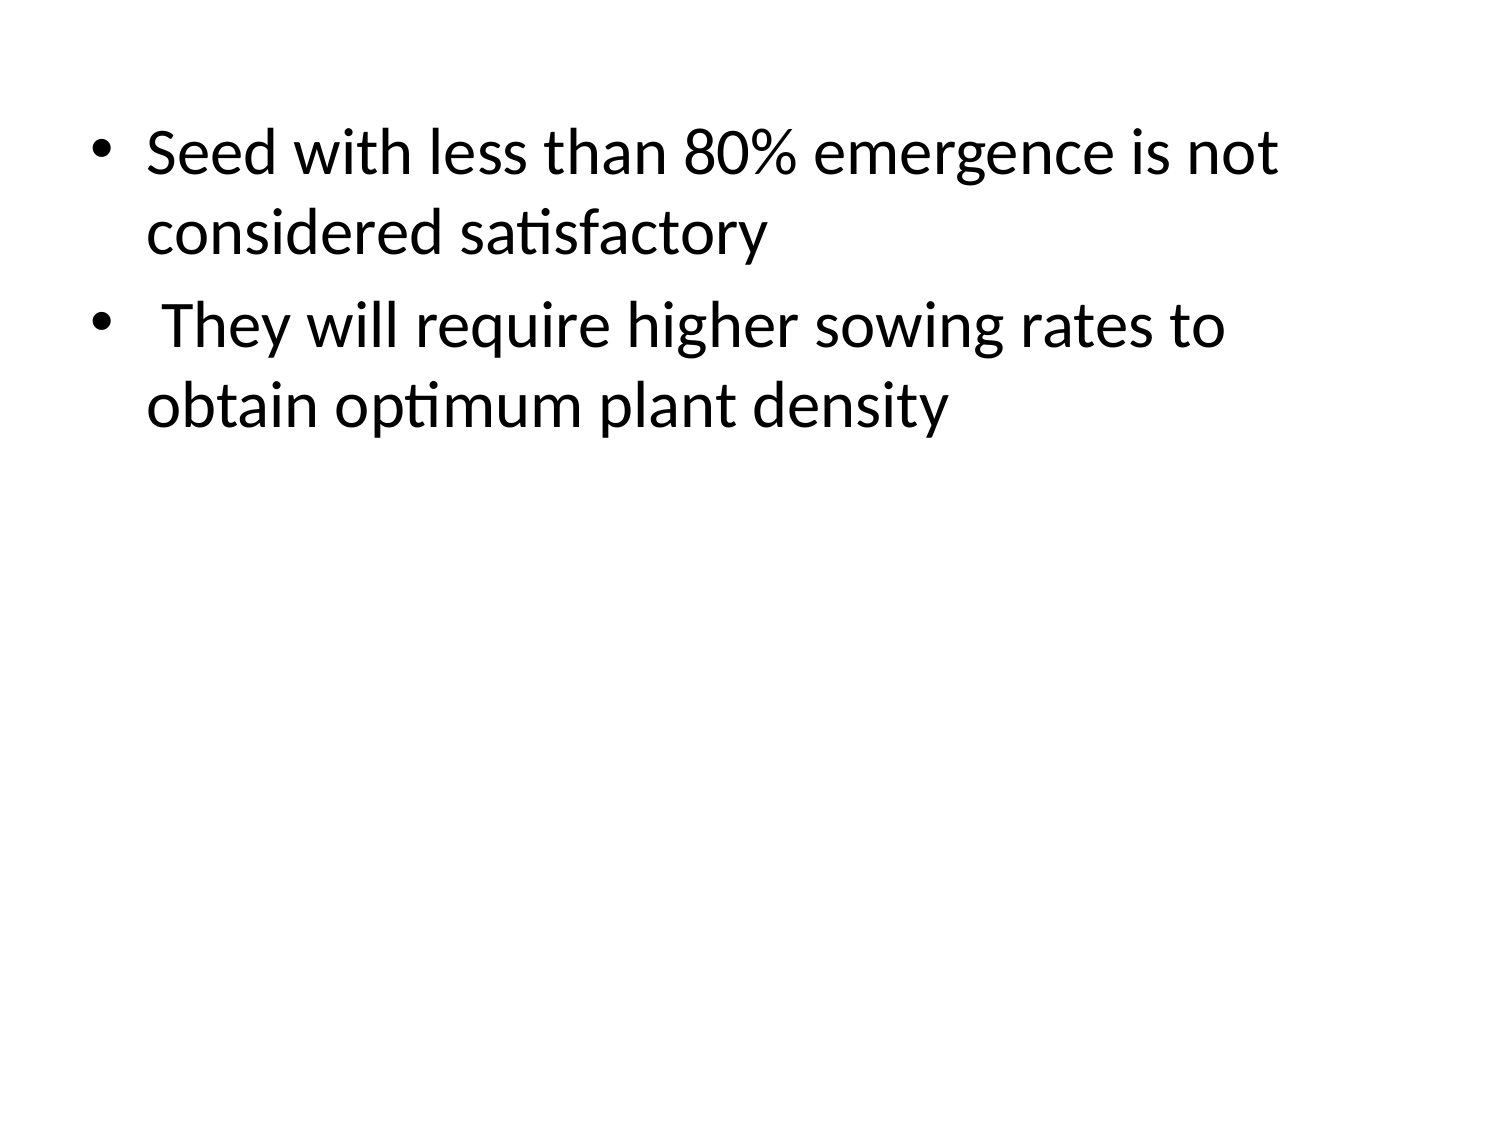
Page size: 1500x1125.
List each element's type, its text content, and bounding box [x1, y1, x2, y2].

list Seed with less than 80% emergence is not considered satisfactory They will require higher sowing rates to obtain optimum plant density [75, 99, 1425, 488]
